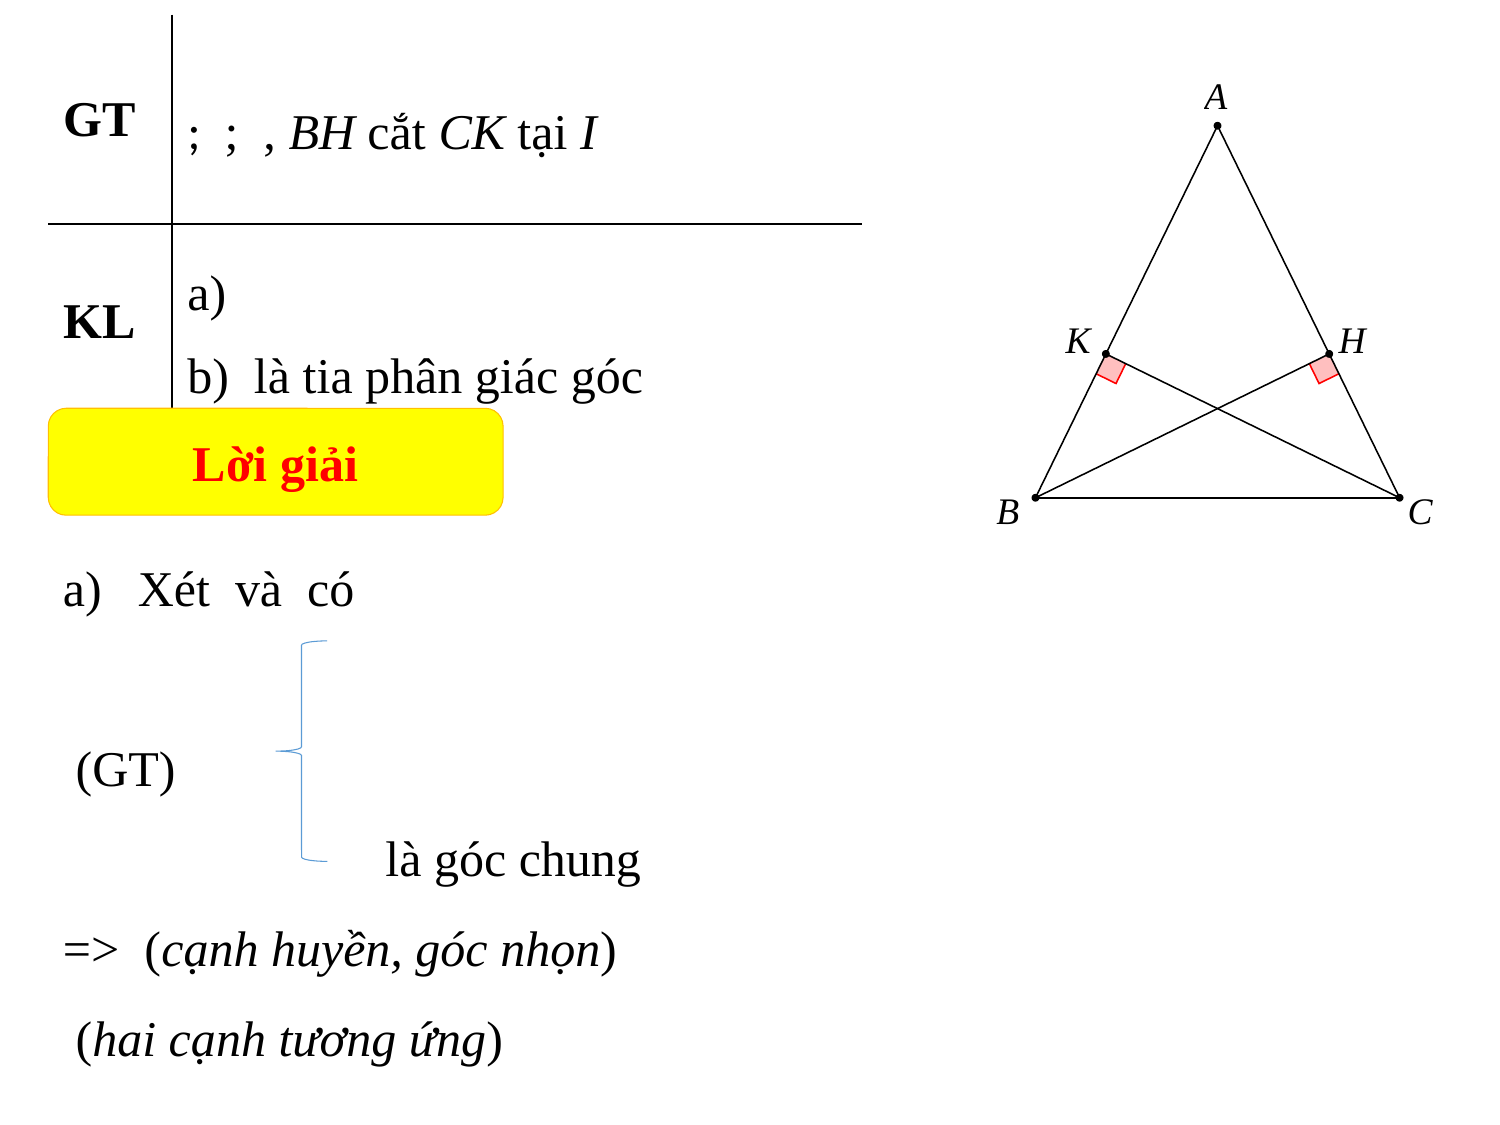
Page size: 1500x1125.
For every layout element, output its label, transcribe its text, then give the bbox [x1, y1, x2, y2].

text_box Lời giải [47, 407, 504, 516]
text_box [275, 640, 328, 862]
picture [980, 59, 1453, 550]
